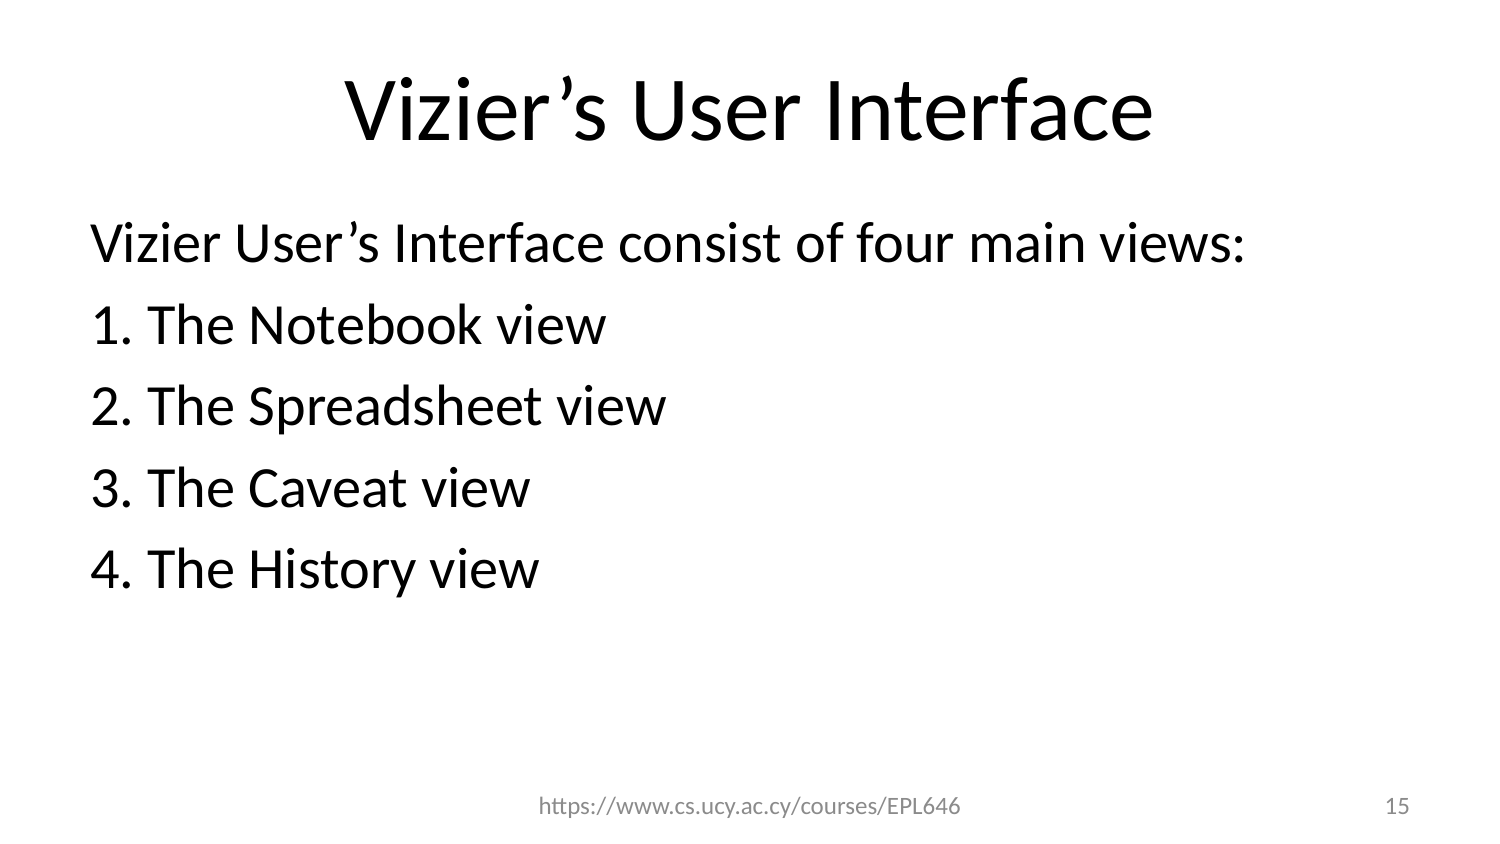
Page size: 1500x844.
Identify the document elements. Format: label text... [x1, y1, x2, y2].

footer https://www.cs.ucy.ac.cy/courses/EPL646 [512, 782, 988, 827]
title Vizier’s User Interface [75, 33, 1425, 175]
slide_number 15 [1074, 782, 1425, 827]
list Vizier User’s Interface consist of four main views: 1. The Notebook view 2. The Spreadsheet view 3. The Caveat view 4. The History view [75, 196, 1425, 754]
